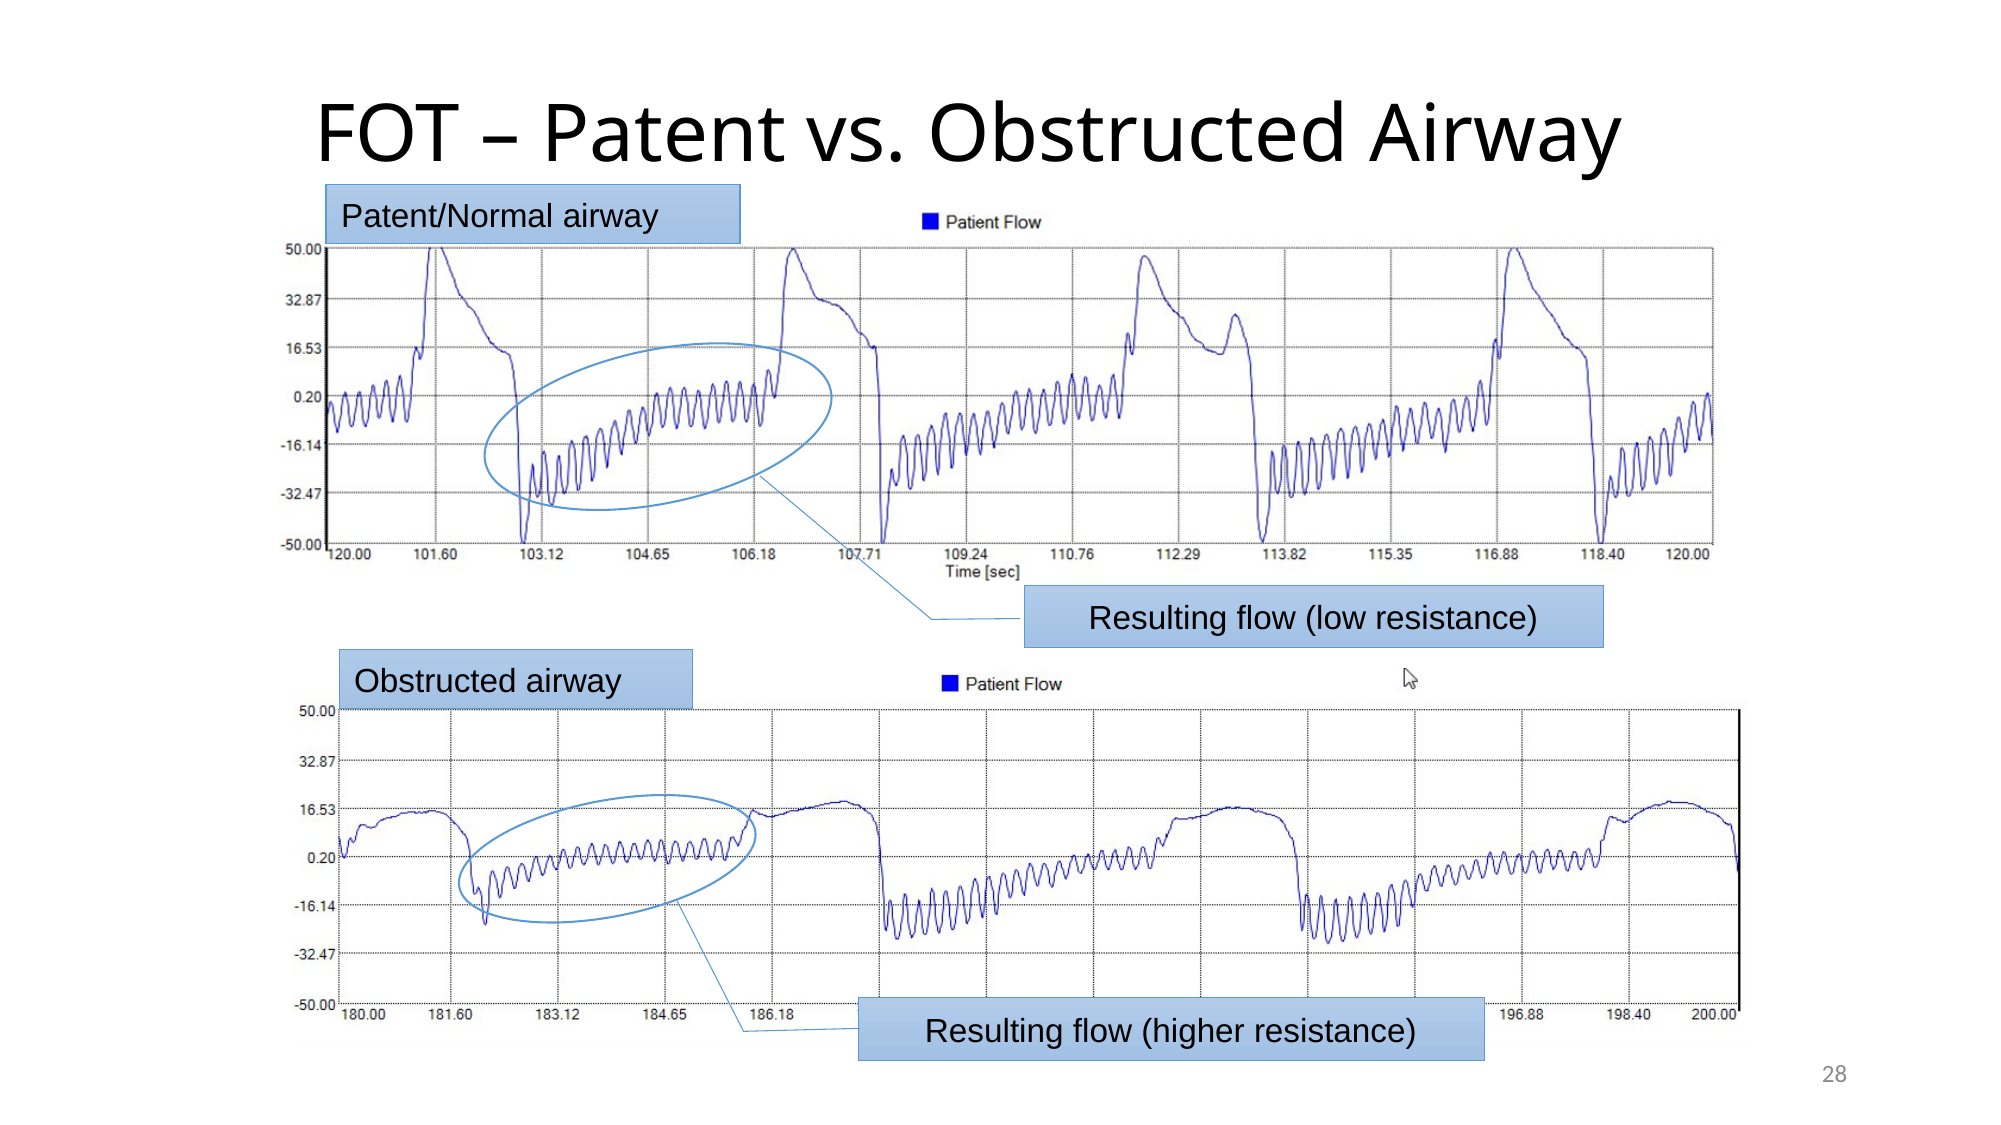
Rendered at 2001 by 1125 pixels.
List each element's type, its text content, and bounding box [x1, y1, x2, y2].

slide_number 28 [1412, 1042, 1863, 1103]
picture [279, 208, 1727, 587]
text_box Patent/Normal airway [325, 184, 741, 208]
title FOT – Patent vs. Obstructed Airway [314, 92, 1686, 208]
text_box Resulting flow (higher resistance) [858, 1043, 1412, 1061]
text_box Resulting flow (low resistance) [1024, 587, 1604, 648]
text_box Obstructed airway [339, 649, 693, 668]
picture [292, 668, 1756, 1043]
